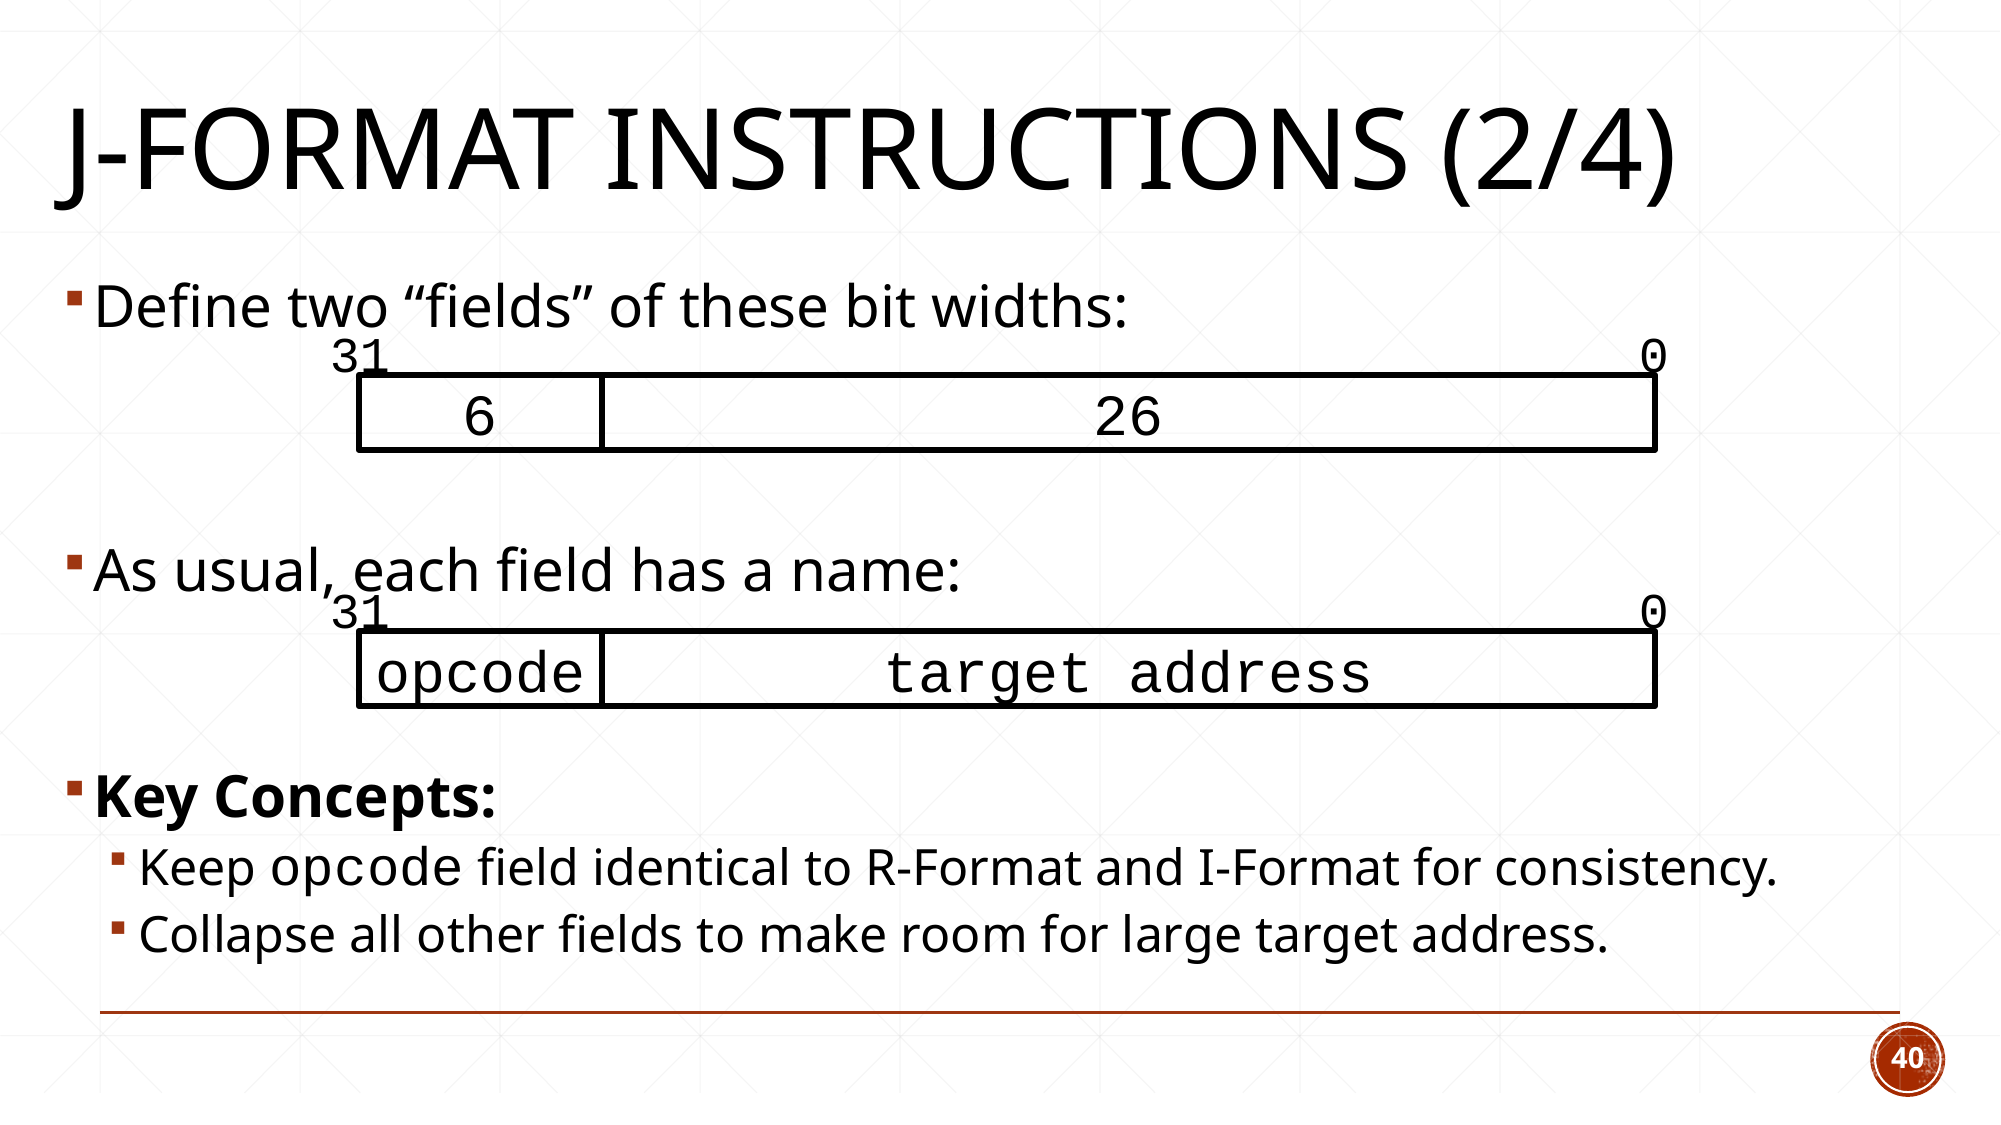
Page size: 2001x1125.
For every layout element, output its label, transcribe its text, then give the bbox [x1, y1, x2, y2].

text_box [317, 571, 1685, 707]
list Define two “fields” of these bit widths: As usual, each field has a name: Key Concepts: Keep opcode field identical to R-Format and I-Format for consistency. Collapse all other fields to make room for large target address. [48, 269, 1961, 1013]
slide_number 40 [1855, 1028, 1961, 1089]
title J-Format Instructions (2/4) [48, 52, 1961, 254]
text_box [316, 315, 1685, 451]
